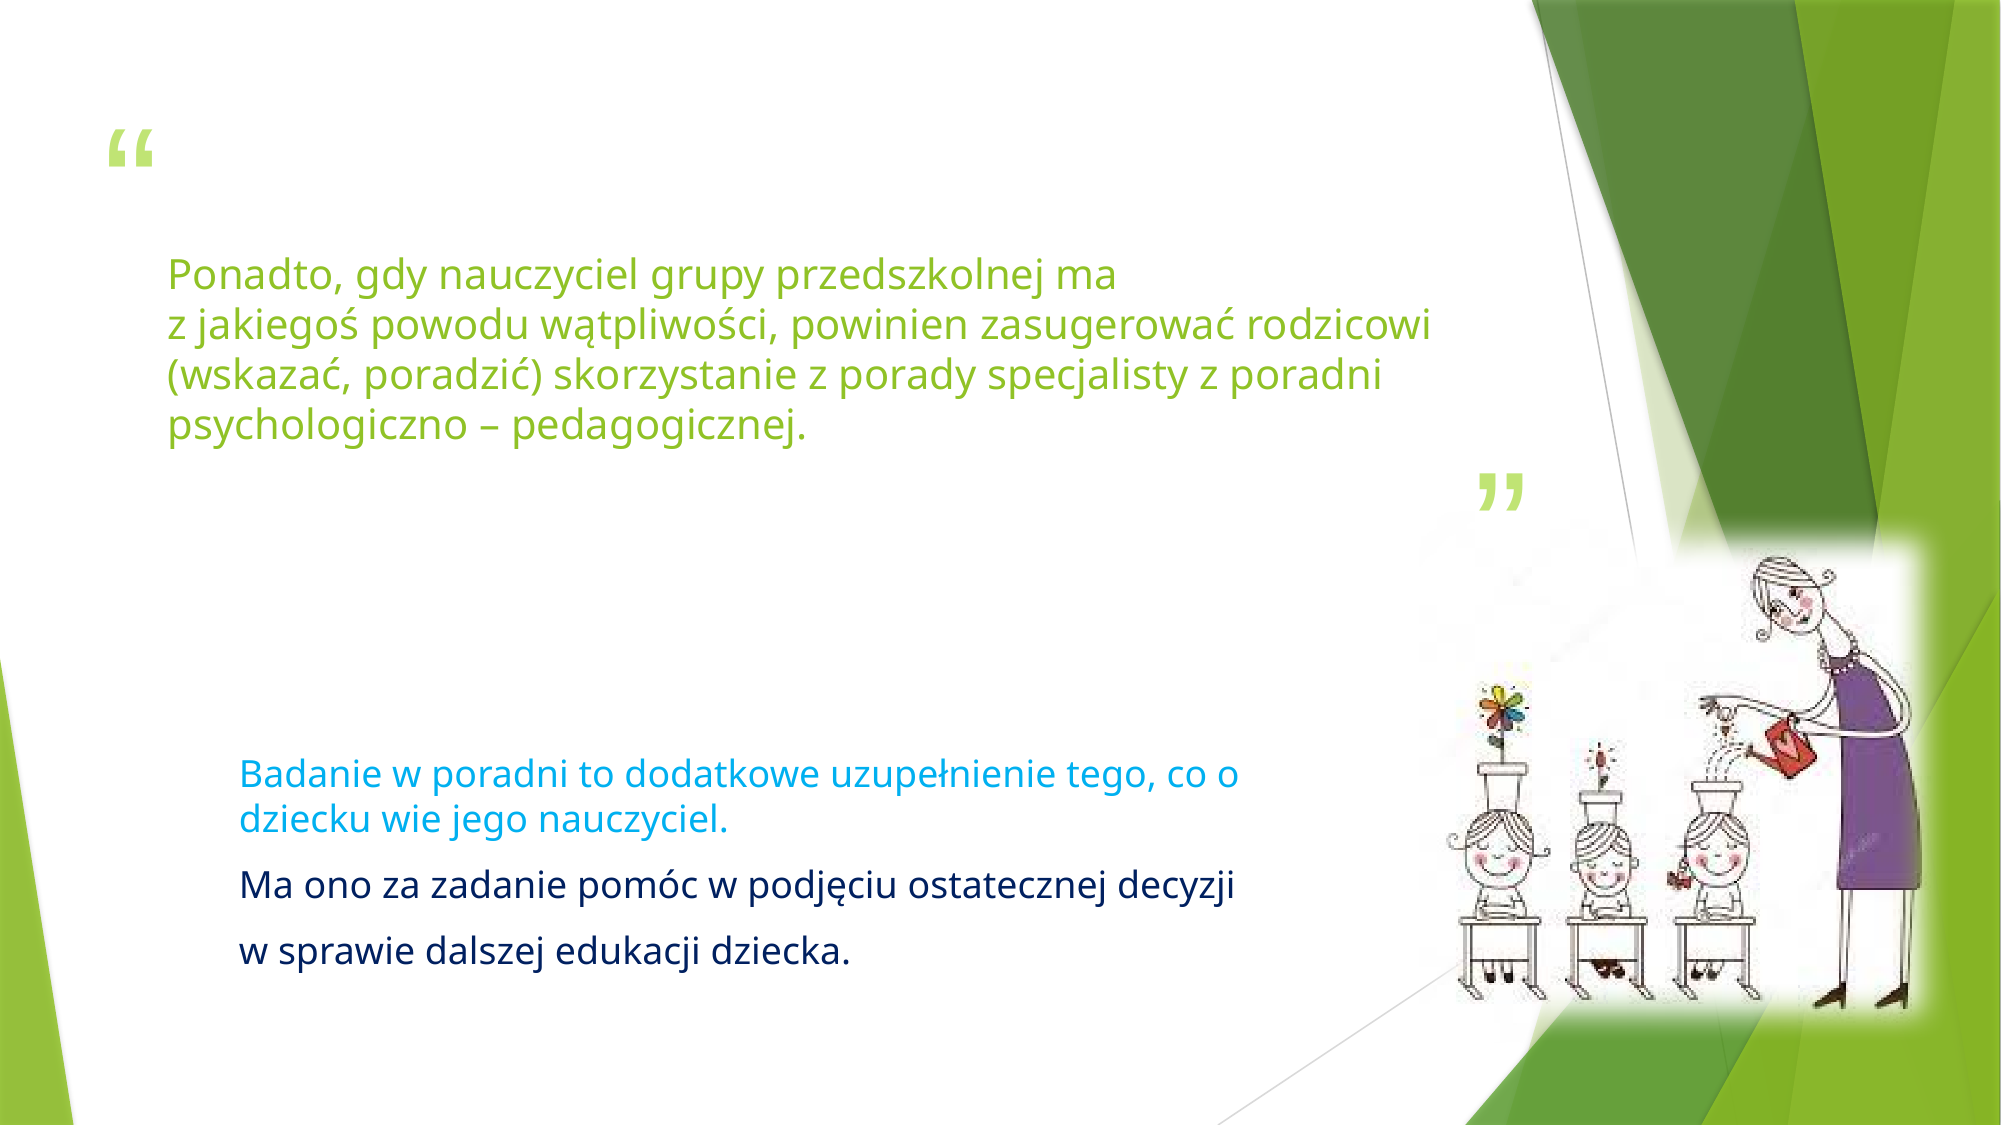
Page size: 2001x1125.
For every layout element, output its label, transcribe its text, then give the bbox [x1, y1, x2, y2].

picture [1417, 509, 1953, 1044]
list Badanie w poradni to dodatkowe uzupełnienie tego, co o dziecku wie jego nauczyciel. Ma ono za zadanie pomóc w podjęciu ostatecznej decyzji w sprawie dalszej edukacji dziecka. [224, 742, 1362, 991]
title Ponadto, gdy nauczyciel grupy przedszkolnej ma z jakiegoś powodu wątpliwości, powinien zasugerować rodzicowi (wskazać, poradzić) skorzystanie z porady specjalisty z poradni psychologiczno – pedagogicznej. [152, 99, 1481, 596]
